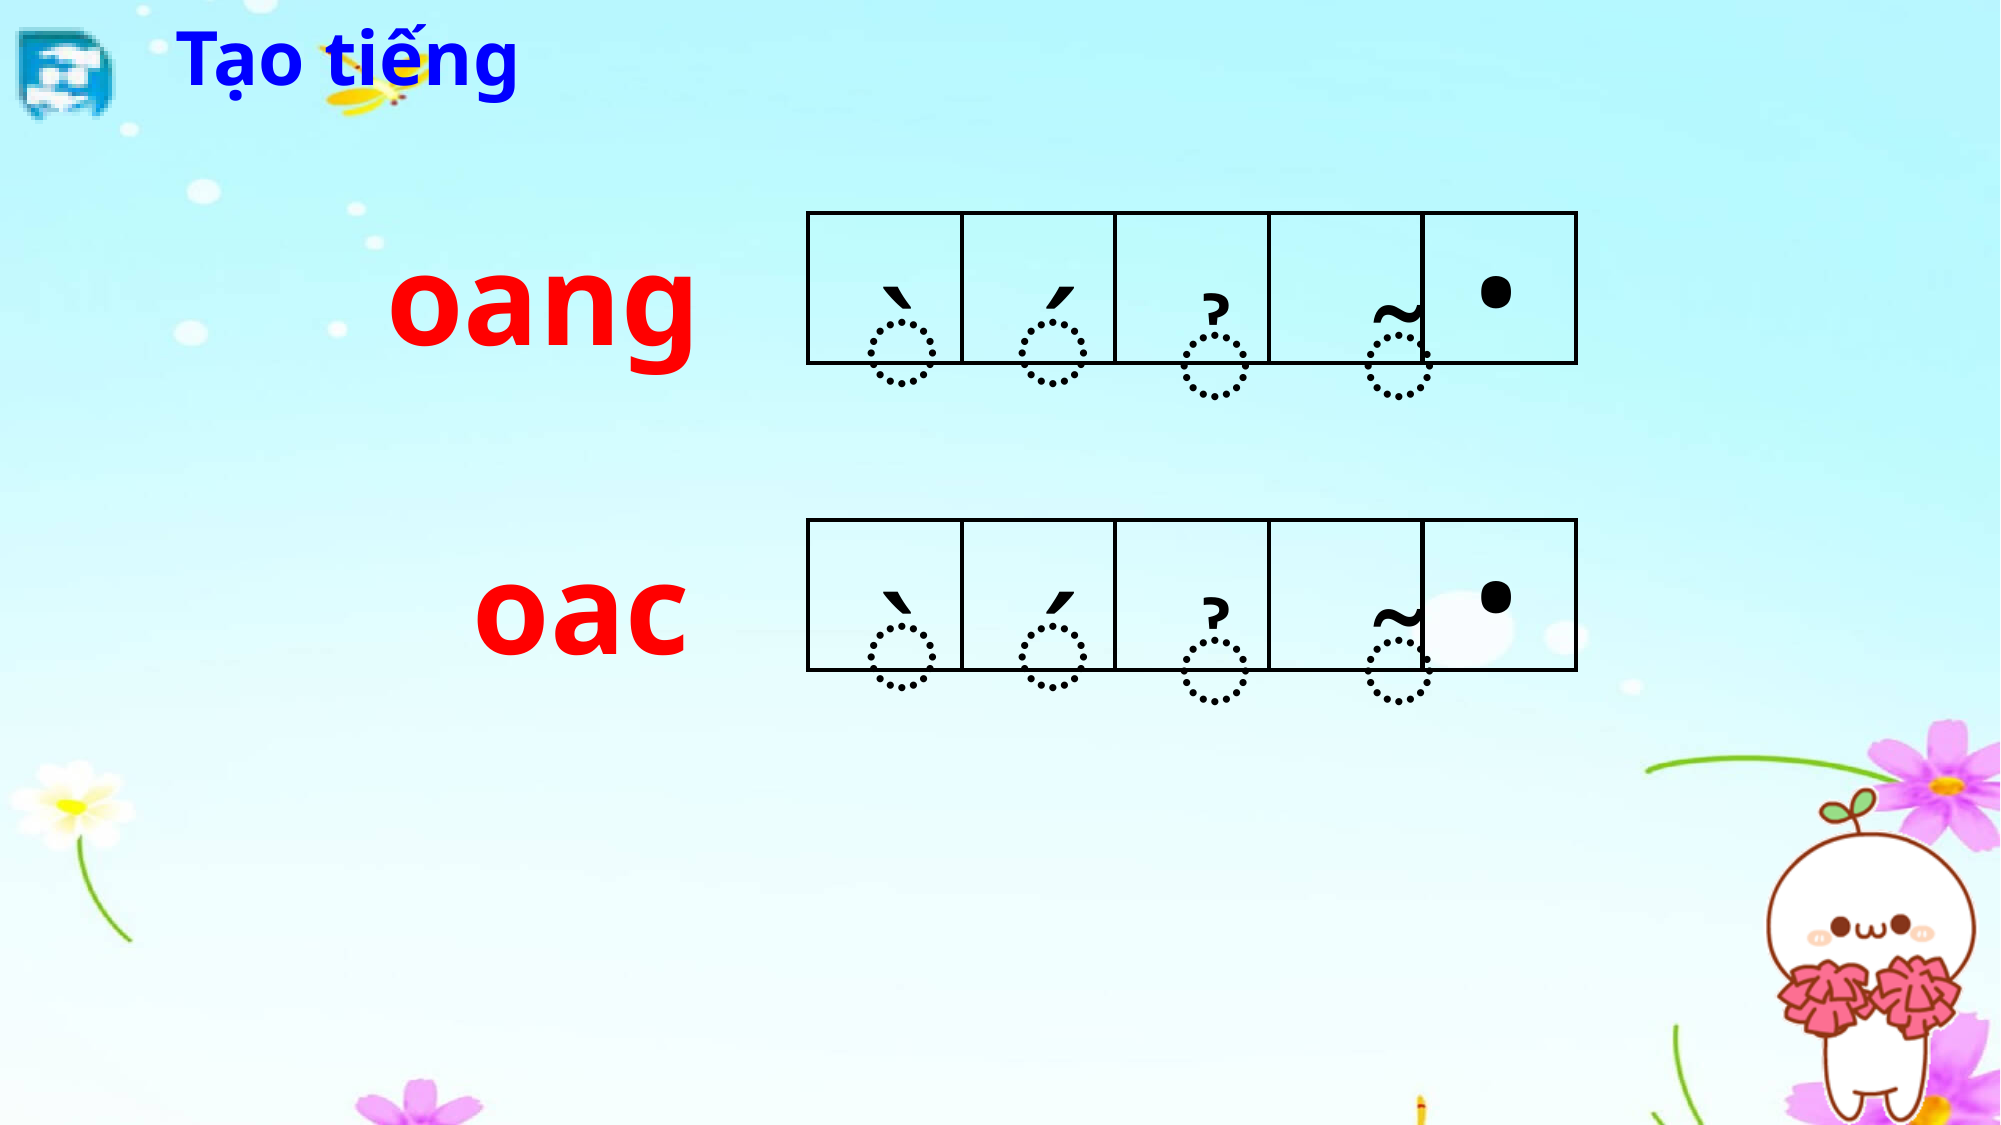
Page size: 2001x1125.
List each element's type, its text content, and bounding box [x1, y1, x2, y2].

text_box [844, 58, 1555, 363]
picture [0, 0, 2001, 1125]
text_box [0, 3, 546, 130]
text_box oang [371, 213, 740, 379]
table_header [810, 215, 844, 361]
table_header [1555, 522, 1574, 668]
table_header [1555, 215, 1574, 361]
table_header [810, 522, 844, 668]
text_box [844, 363, 1555, 748]
text_box oac [457, 521, 784, 687]
